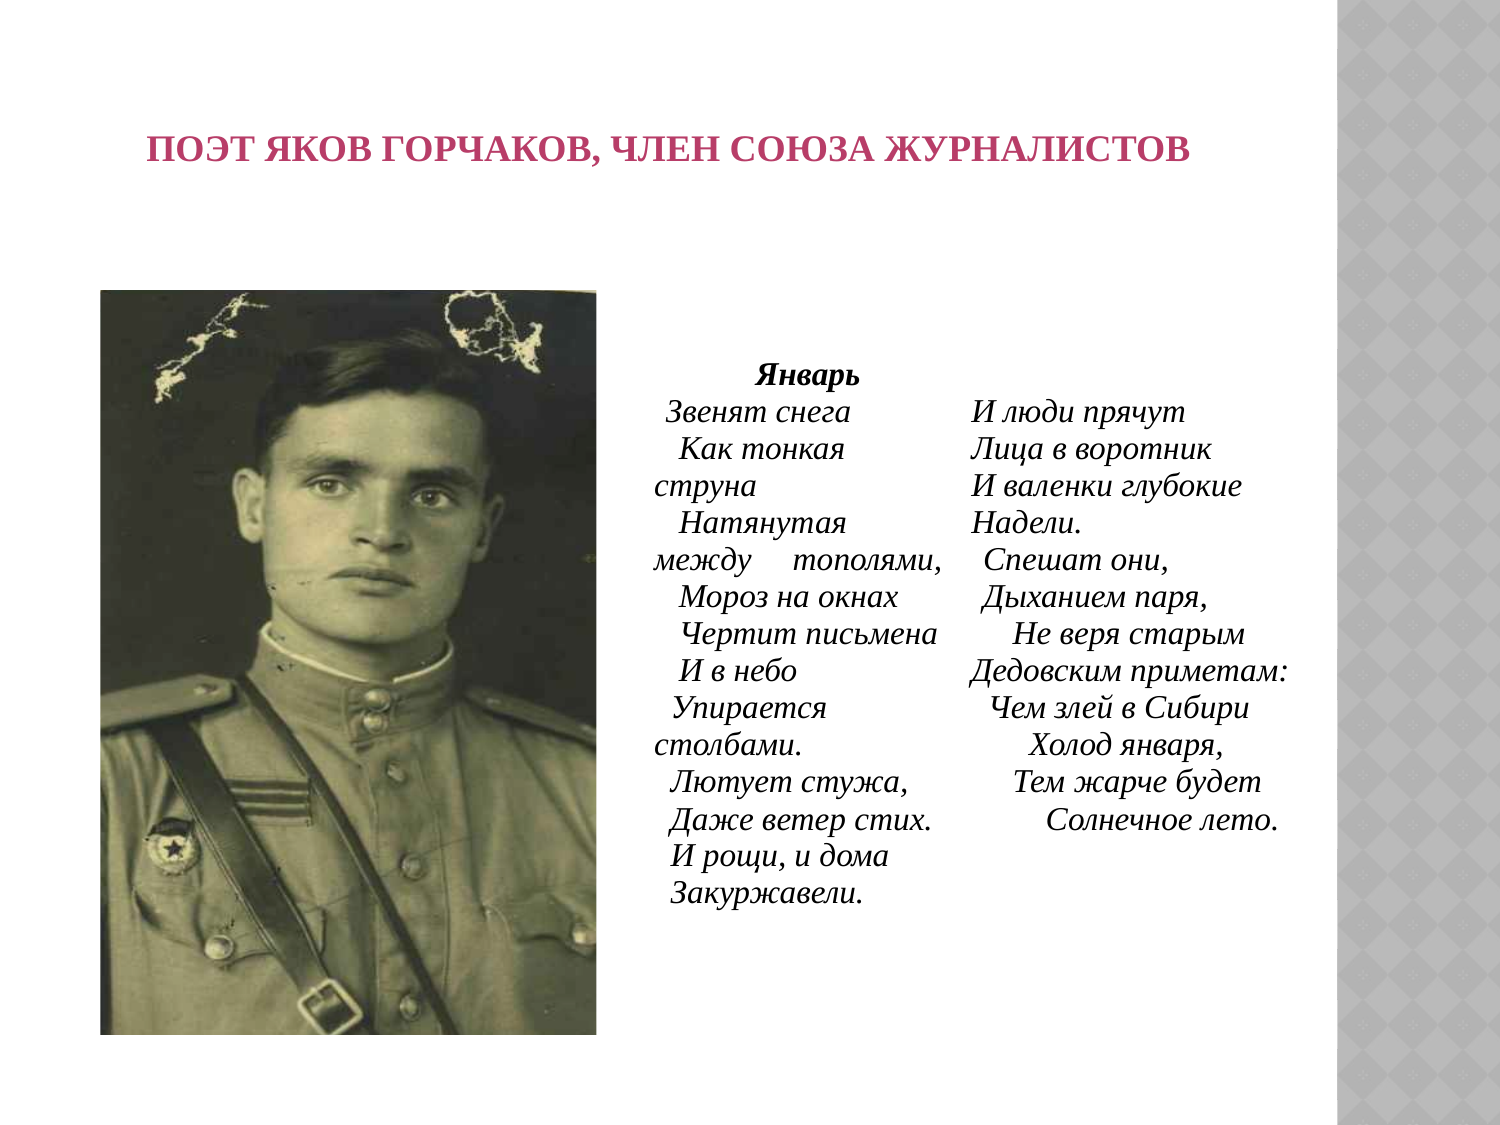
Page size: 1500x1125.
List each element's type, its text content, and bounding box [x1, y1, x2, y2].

picture [99, 290, 597, 1036]
table_header И люди прячут Лица в воротник И валенки глубокие Надели. Спешат они, Дыханием паря, Не веря старым Дедовским приметам: Чем злей в Сибири Холод января, Тем жарче будет Солнечное лето. [961, 319, 1305, 911]
title поэт Яков Горчаков, член Союза журналистов [75, 52, 1263, 240]
table_header Январь Звенят снега Как тонкая струна Натянутая между тополями, Мороз на окнах Чертит письмена И в небо Упирается столбами. Лютует стужа, Даже ветер стих. И рощи, и дома Закуржавели. [644, 319, 961, 911]
